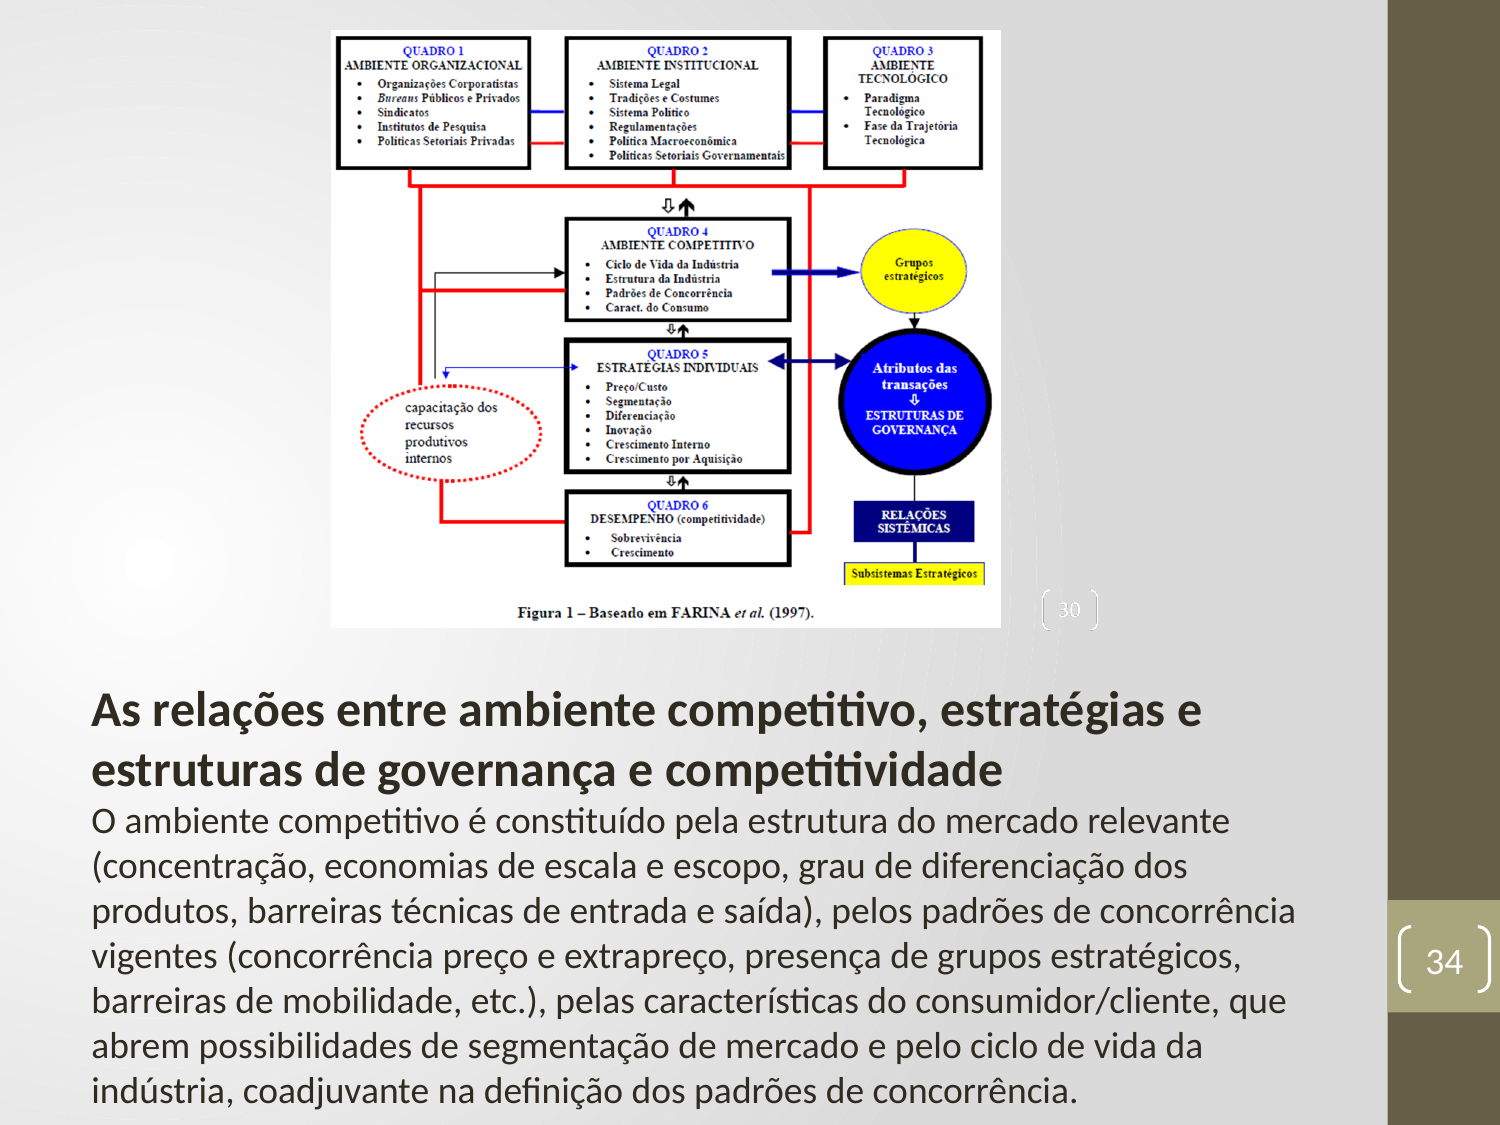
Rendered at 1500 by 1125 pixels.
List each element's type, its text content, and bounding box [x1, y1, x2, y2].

slide_number 34 [1397, 925, 1492, 994]
picture [331, 30, 1098, 638]
text_box As relações entre ambiente competitivo, estratégias e estruturas de governança e competi­tividade O ambiente competitivo é constituído pela estrutura do mercado relevante (concentração, economias de escala e escopo, grau de diferenciação dos produtos, barreiras técnicas de entrada e saída), pelos padrões de concorrência vigentes (concor­rência preço e extrapreço, presença de grupos estratégicos, barreiras de mobilidade, etc.), pelas características do consumidor/cliente, que abrem possibilidades de segmentação de mercado e pelo ciclo de vida da indústria, coadjuvante na definição dos padrões de concorrência. [76, 668, 1353, 1119]
